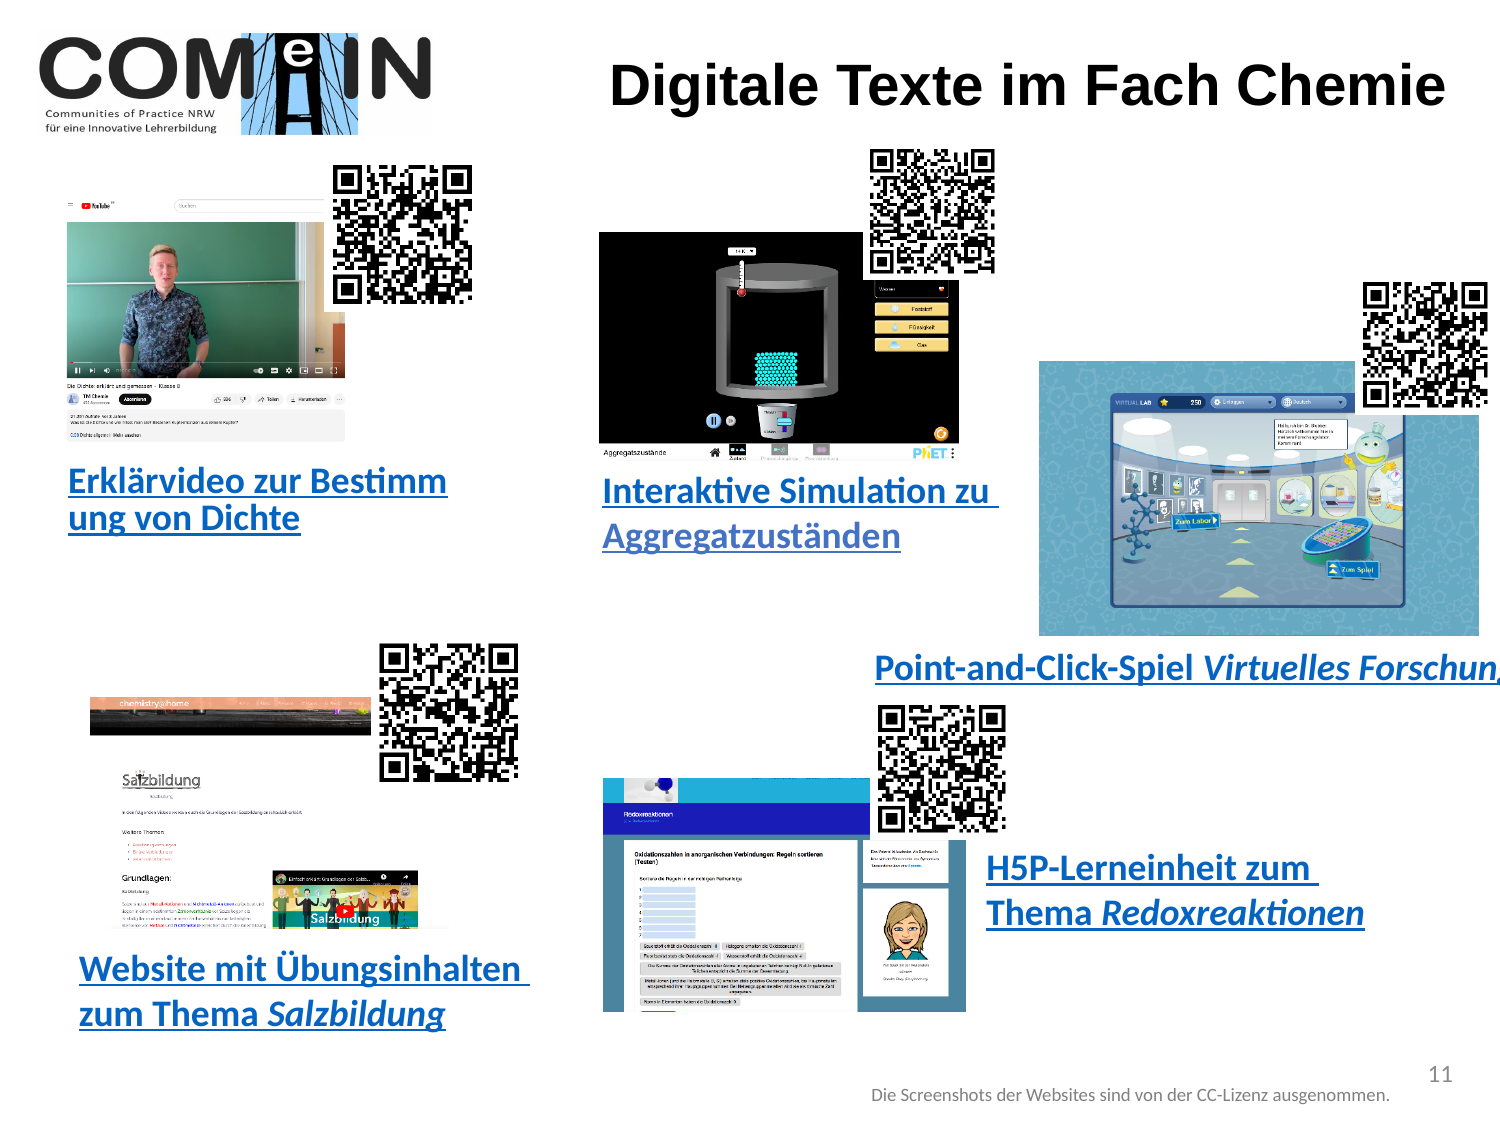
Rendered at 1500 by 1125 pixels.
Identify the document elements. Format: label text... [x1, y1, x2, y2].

picture [64, 156, 480, 448]
picture [1039, 274, 1496, 636]
text_box Die Screenshots der Websites sind von der CC-Lizenz ausgenommen. [856, 1074, 1405, 1113]
text_box H5P-Lerneinheit zum Thema Redoxreaktionen [971, 835, 1463, 941]
slide_number 11 [1130, 1042, 1469, 1103]
text_box Point-and-Click-Spiel Virtuelles Forschungslabor [859, 635, 1500, 696]
picture [599, 142, 1001, 461]
picture [38, 30, 433, 137]
title Digitale Texte im Fach Chemie [478, 40, 1463, 133]
text_box Erklärvideo zur Bestimmung von Dichte [53, 448, 467, 509]
picture [603, 697, 1013, 1012]
picture [90, 635, 526, 929]
text_box Website mit Übungsinhalten zum Thema Salzbildung [64, 936, 546, 1042]
text_box Interaktive Simulation zu Aggregatzuständen [587, 458, 1014, 564]
